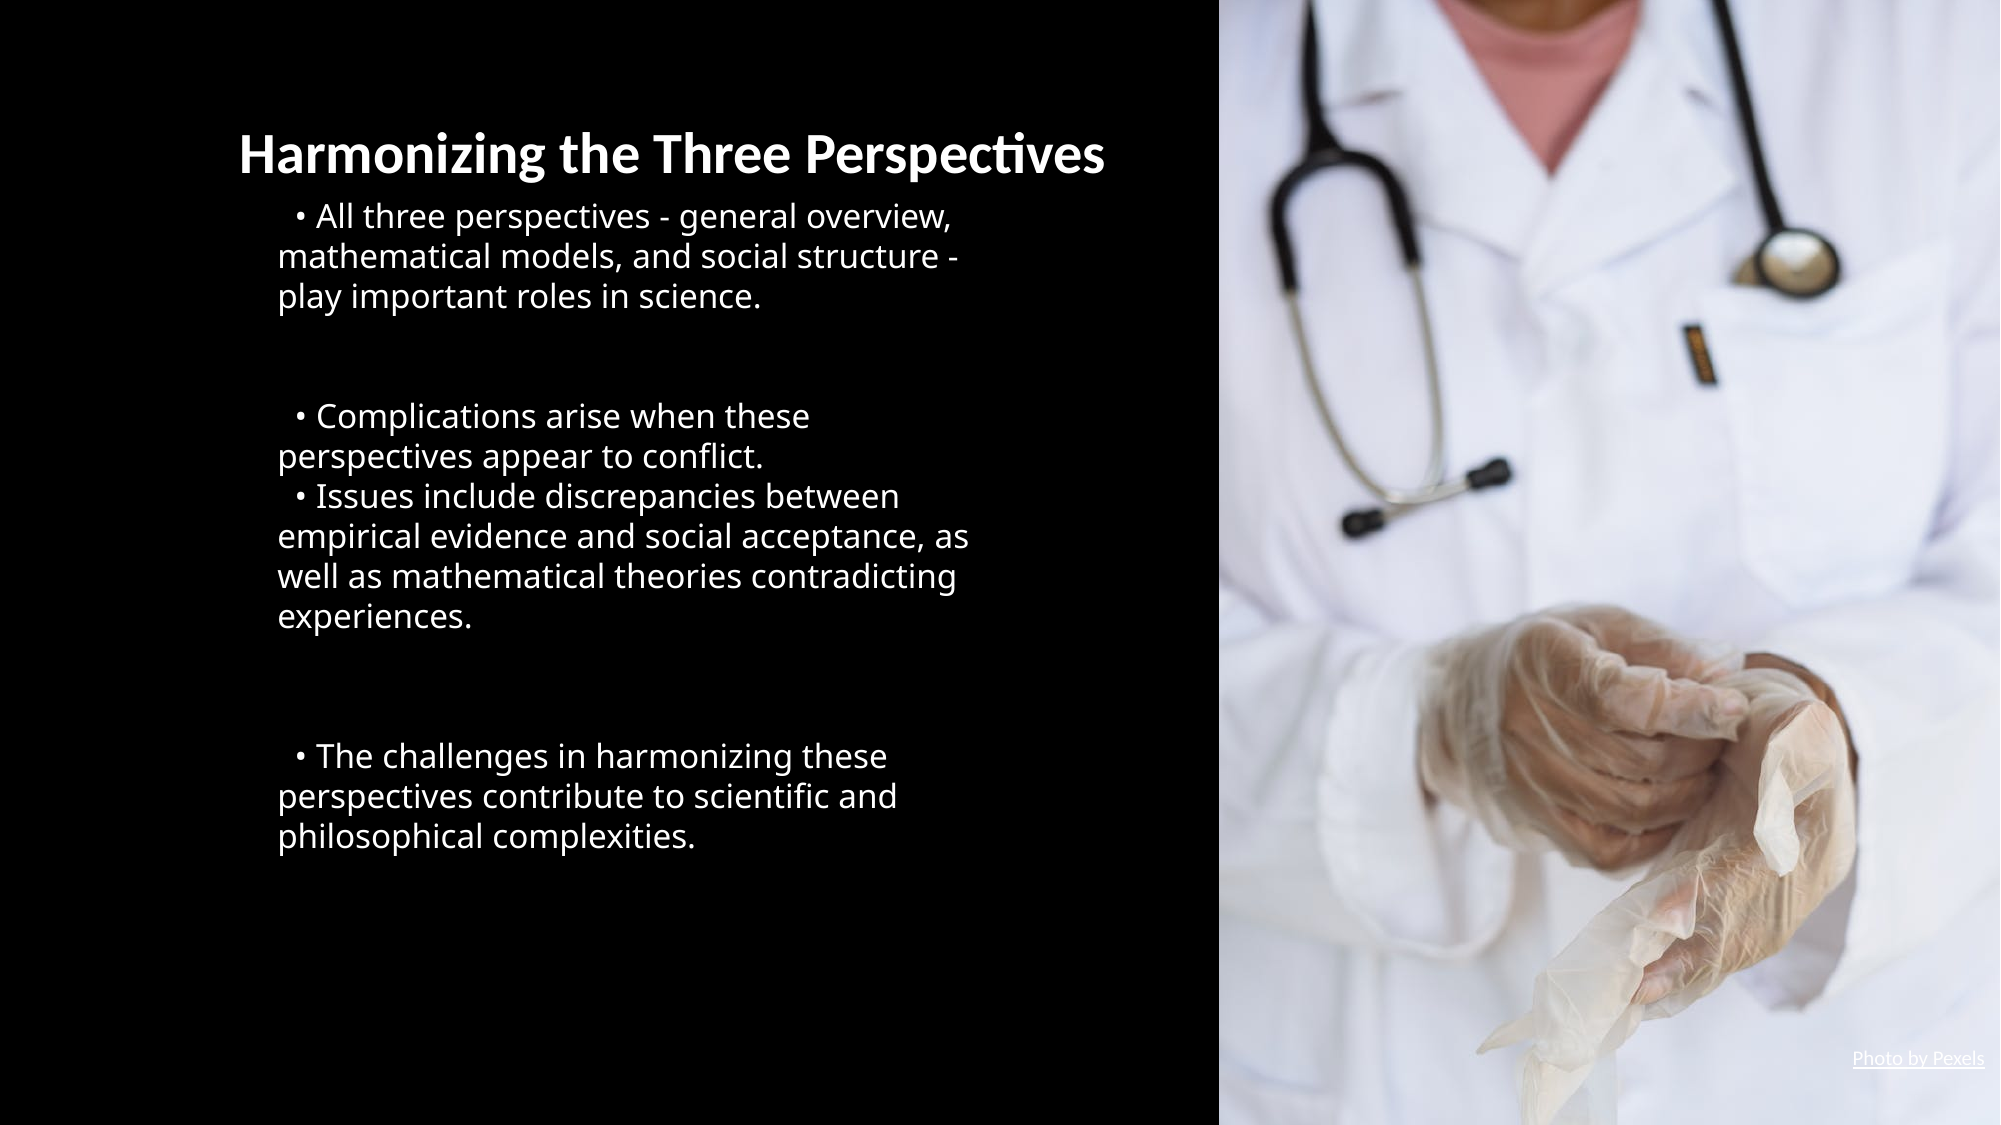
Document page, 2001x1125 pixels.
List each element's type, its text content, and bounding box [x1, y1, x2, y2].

text_box Harmonizing the Three Perspectives [225, 112, 1219, 188]
picture [1219, 0, 2000, 1125]
text_box • Complications arise when these perspectives appear to conflict. [262, 397, 1013, 473]
text_box • All three perspectives - general overview, mathematical models, and social structure - play important roles in science. [262, 217, 1013, 293]
text_box • The challenges in harmonizing these perspectives contribute to scientific and philosophical complexities. [262, 757, 1013, 833]
text_box • Issues include discrepancies between empirical evidence and social acceptance, as well as mathematical theories contradicting experiences. [262, 517, 1013, 593]
